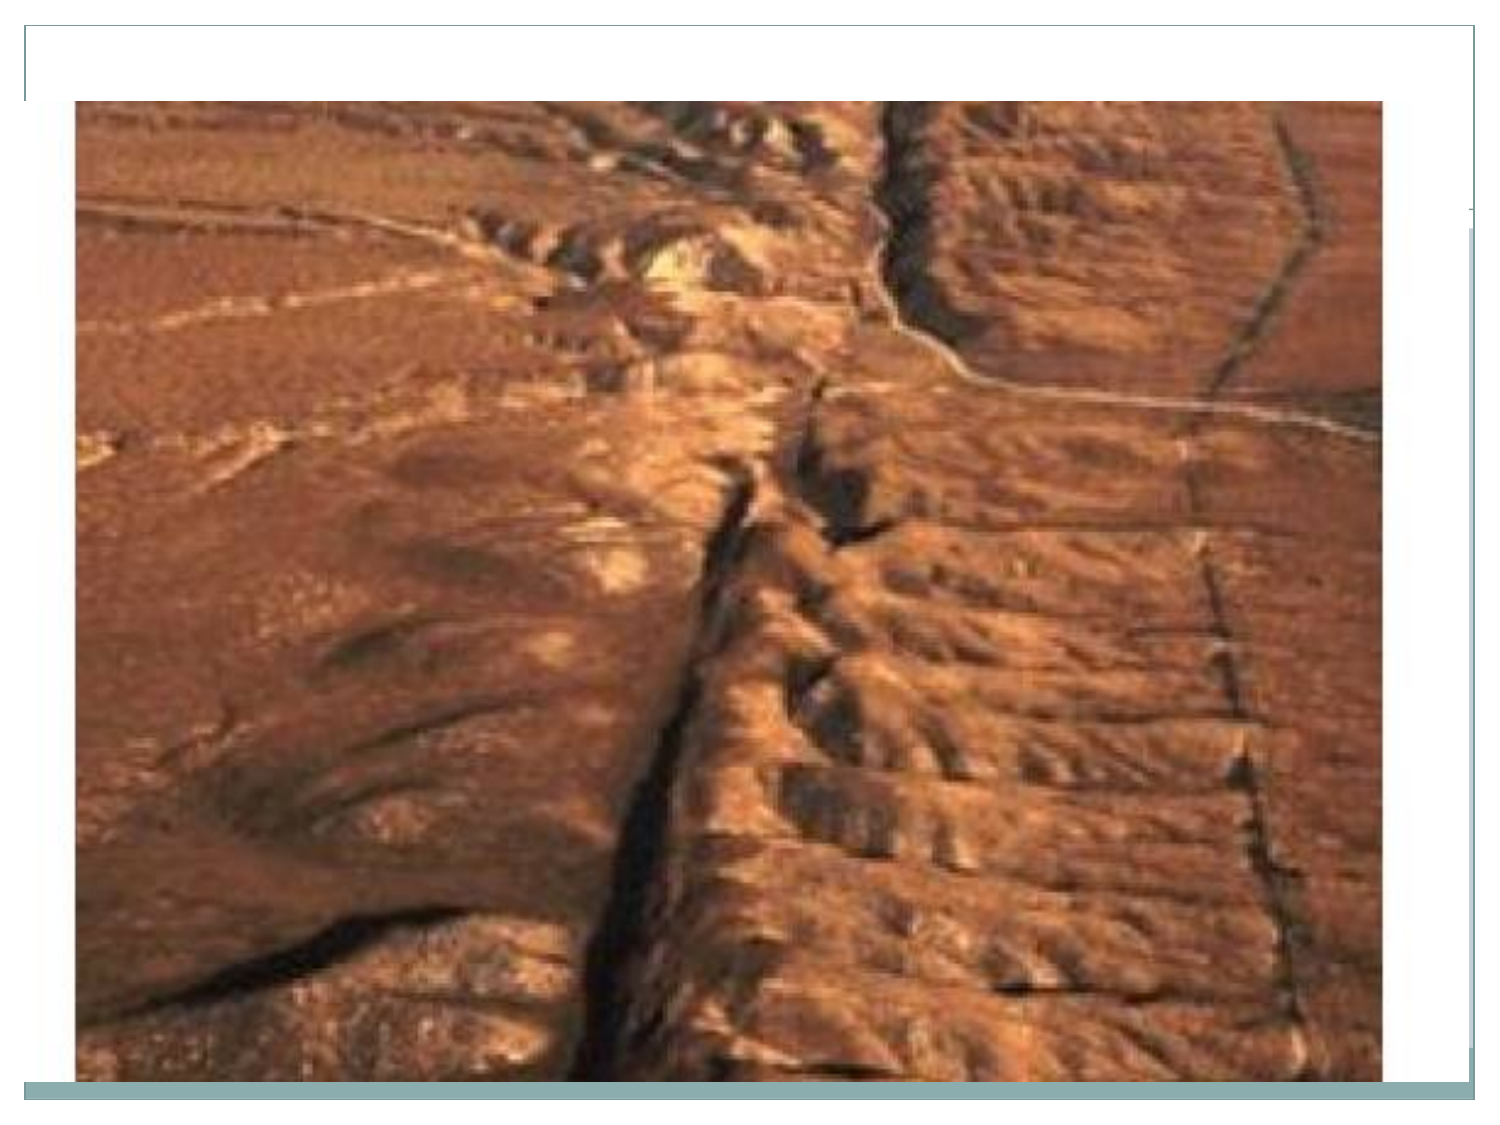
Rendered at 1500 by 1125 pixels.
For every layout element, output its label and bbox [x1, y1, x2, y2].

picture [0, 101, 1470, 1082]
